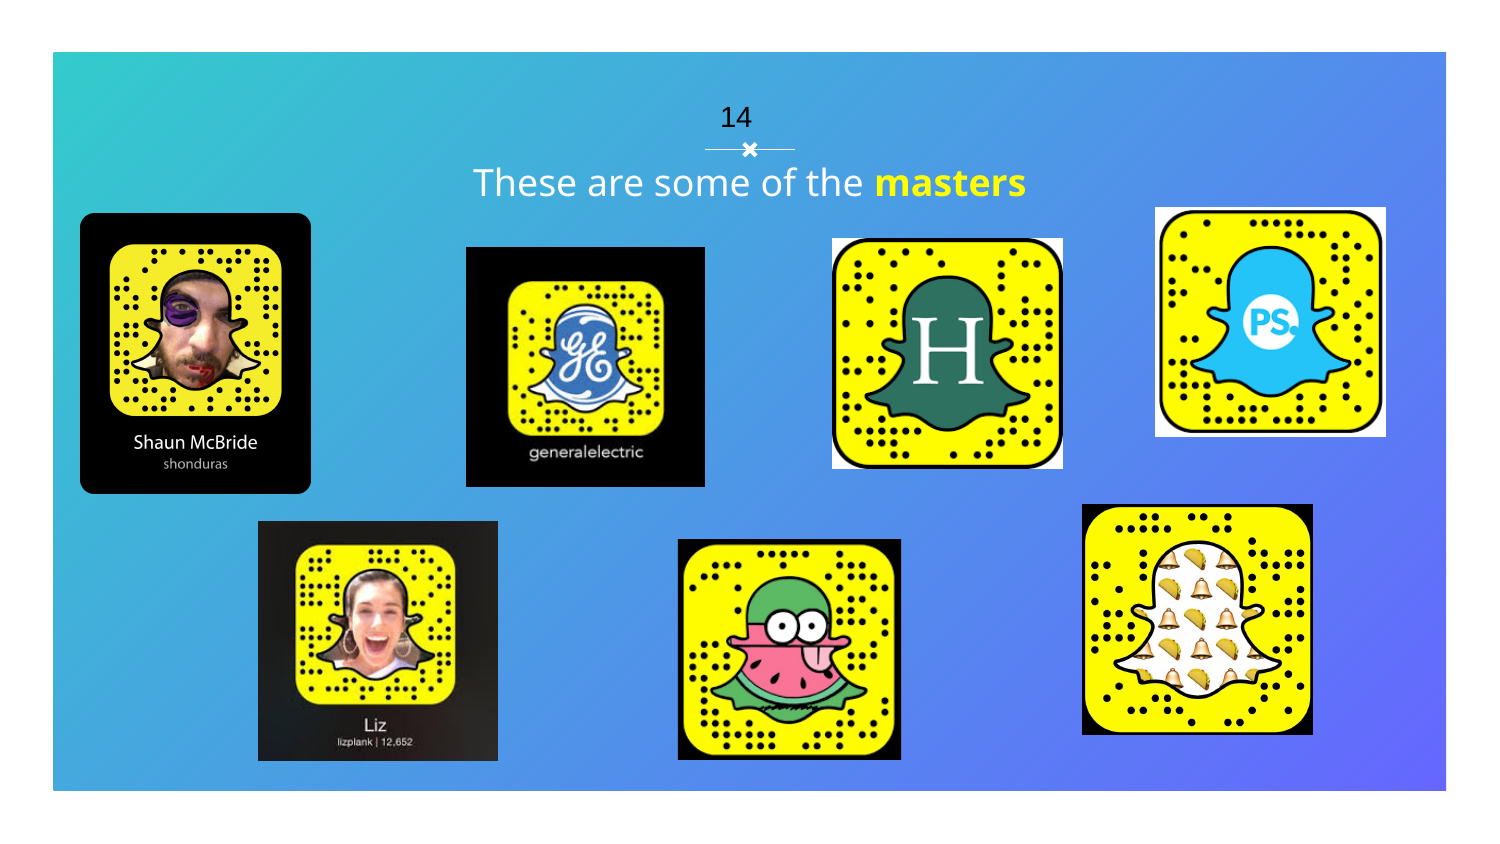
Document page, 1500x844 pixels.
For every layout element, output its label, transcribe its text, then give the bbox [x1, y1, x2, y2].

title These are some of the masters [53, 148, 1447, 214]
picture [257, 520, 498, 761]
picture [1155, 206, 1386, 437]
picture [677, 538, 902, 761]
picture [1081, 504, 1313, 735]
slide_number ‹#› [705, 83, 795, 149]
picture [465, 247, 706, 487]
picture [831, 238, 1063, 469]
picture [80, 213, 311, 495]
